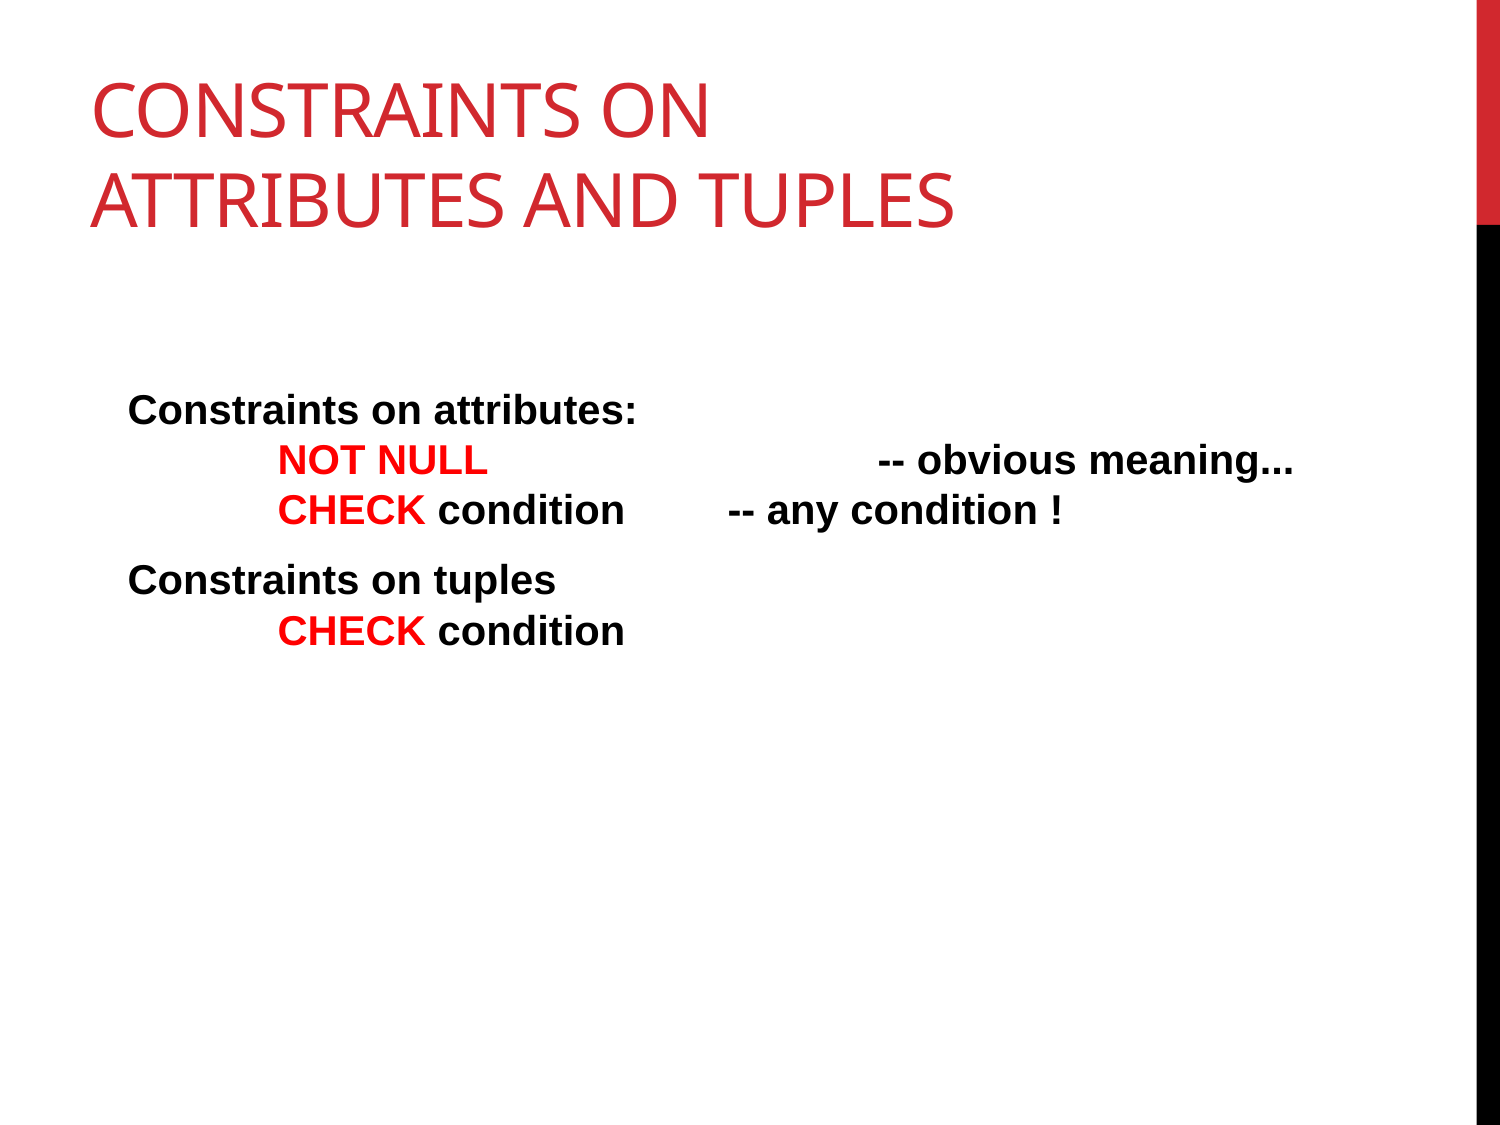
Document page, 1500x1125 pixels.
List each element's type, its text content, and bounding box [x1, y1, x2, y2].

title Constraints on Attributes and Tuples [75, 25, 1025, 250]
list Constraints on attributes: NOT NULL -- obvious meaning... CHECK condition -- any condition ! Constraints on tuples CHECK condition [112, 375, 1463, 975]
